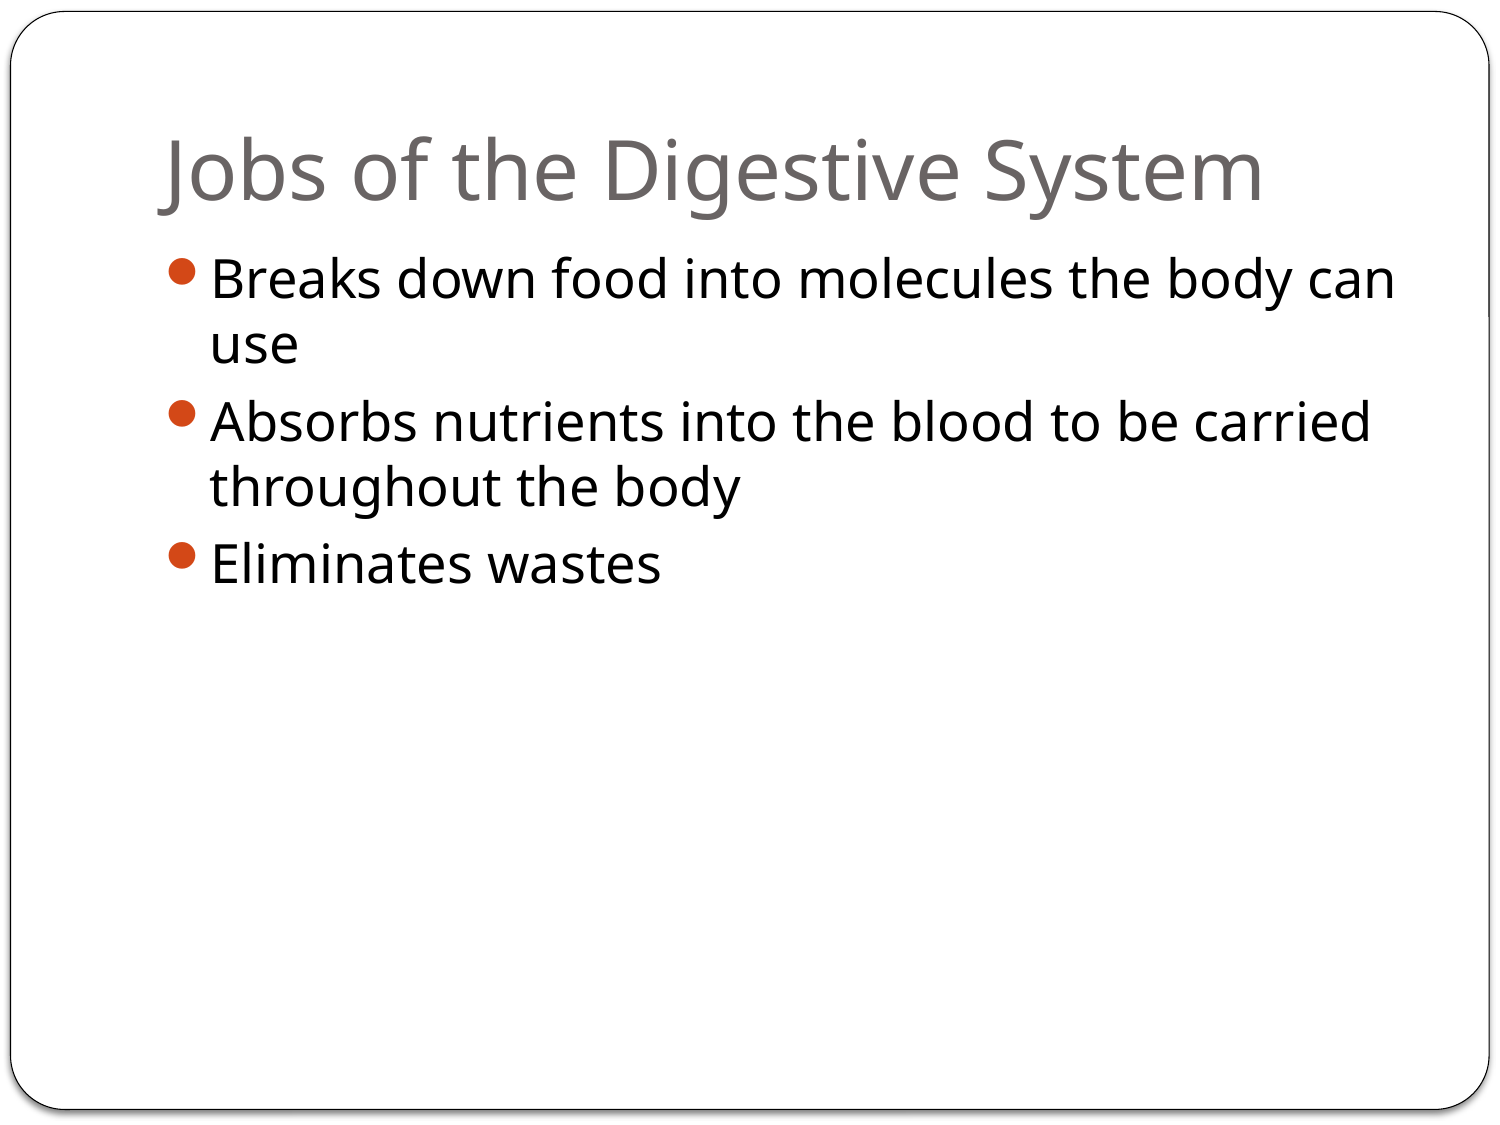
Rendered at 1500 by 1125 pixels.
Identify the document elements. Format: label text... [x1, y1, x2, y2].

title Jobs of the Digestive System [150, 45, 1425, 233]
list Breaks down food into molecules the body can use Absorbs nutrients into the blood to be carried throughout the body Eliminates wastes [150, 237, 1425, 988]
